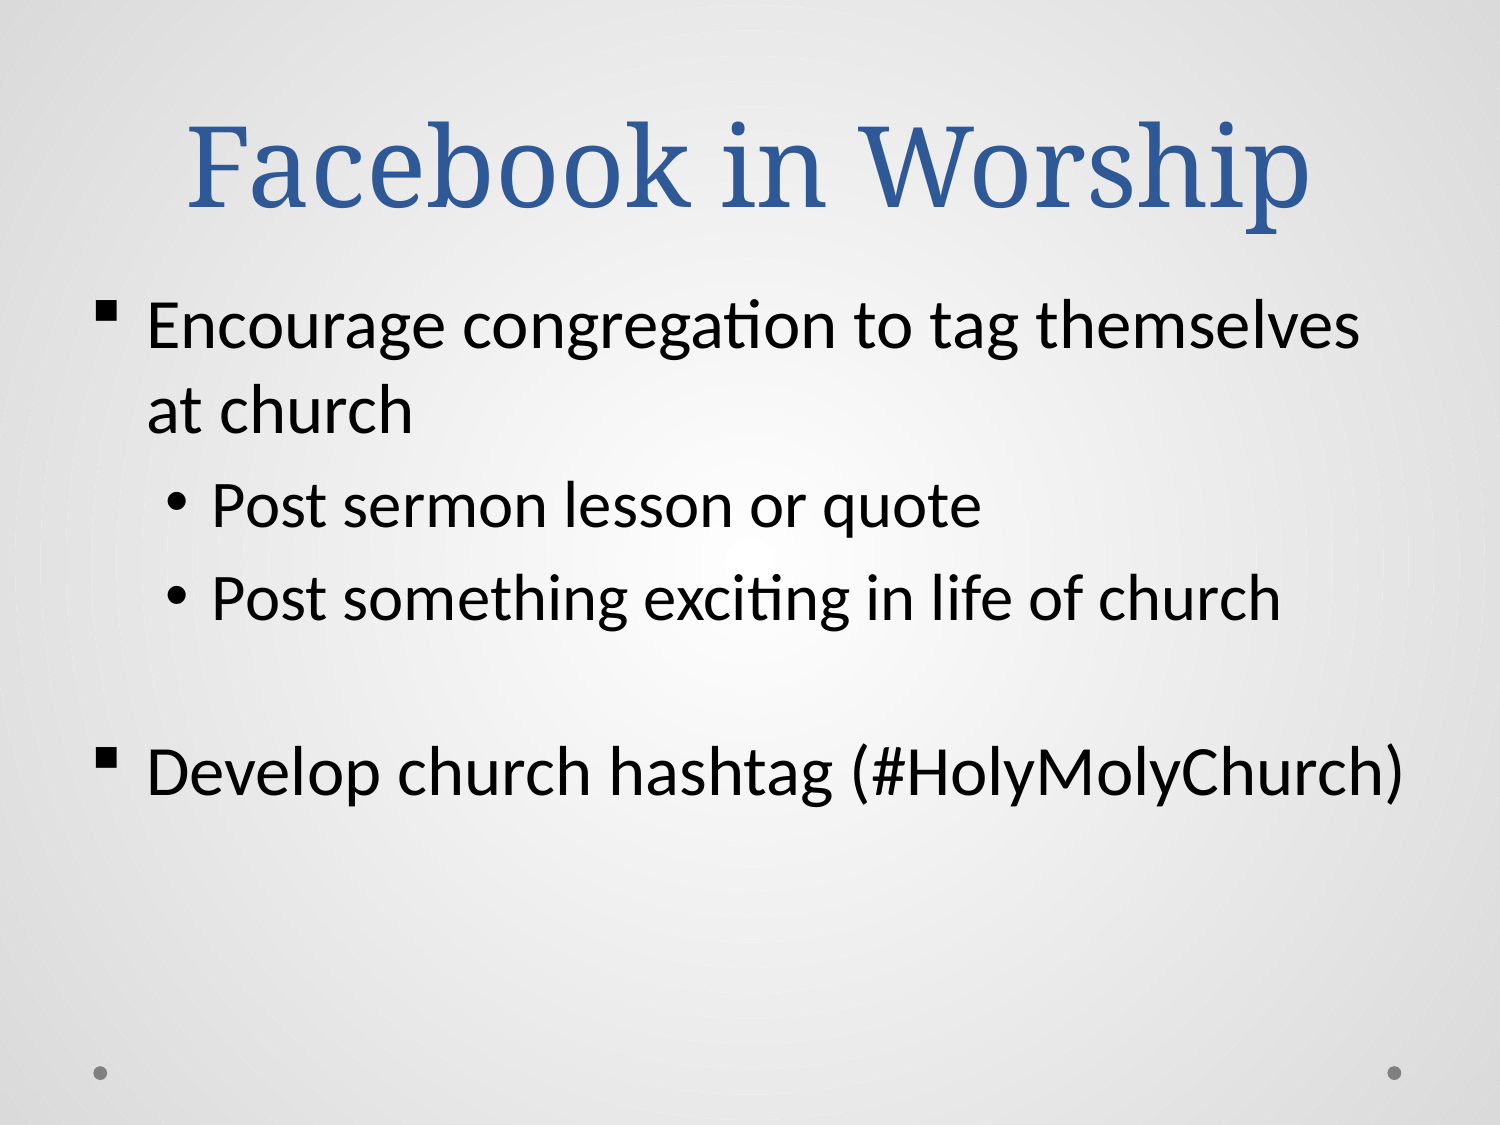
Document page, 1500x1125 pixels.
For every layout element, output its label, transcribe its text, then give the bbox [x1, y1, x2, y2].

list Encourage congregation to tag themselves at church Post sermon lesson or quote Post something exciting in life of church Develop church hashtag (#HolyMolyChurch) [75, 270, 1425, 1013]
title Facebook in Worship [75, 0, 1425, 238]
